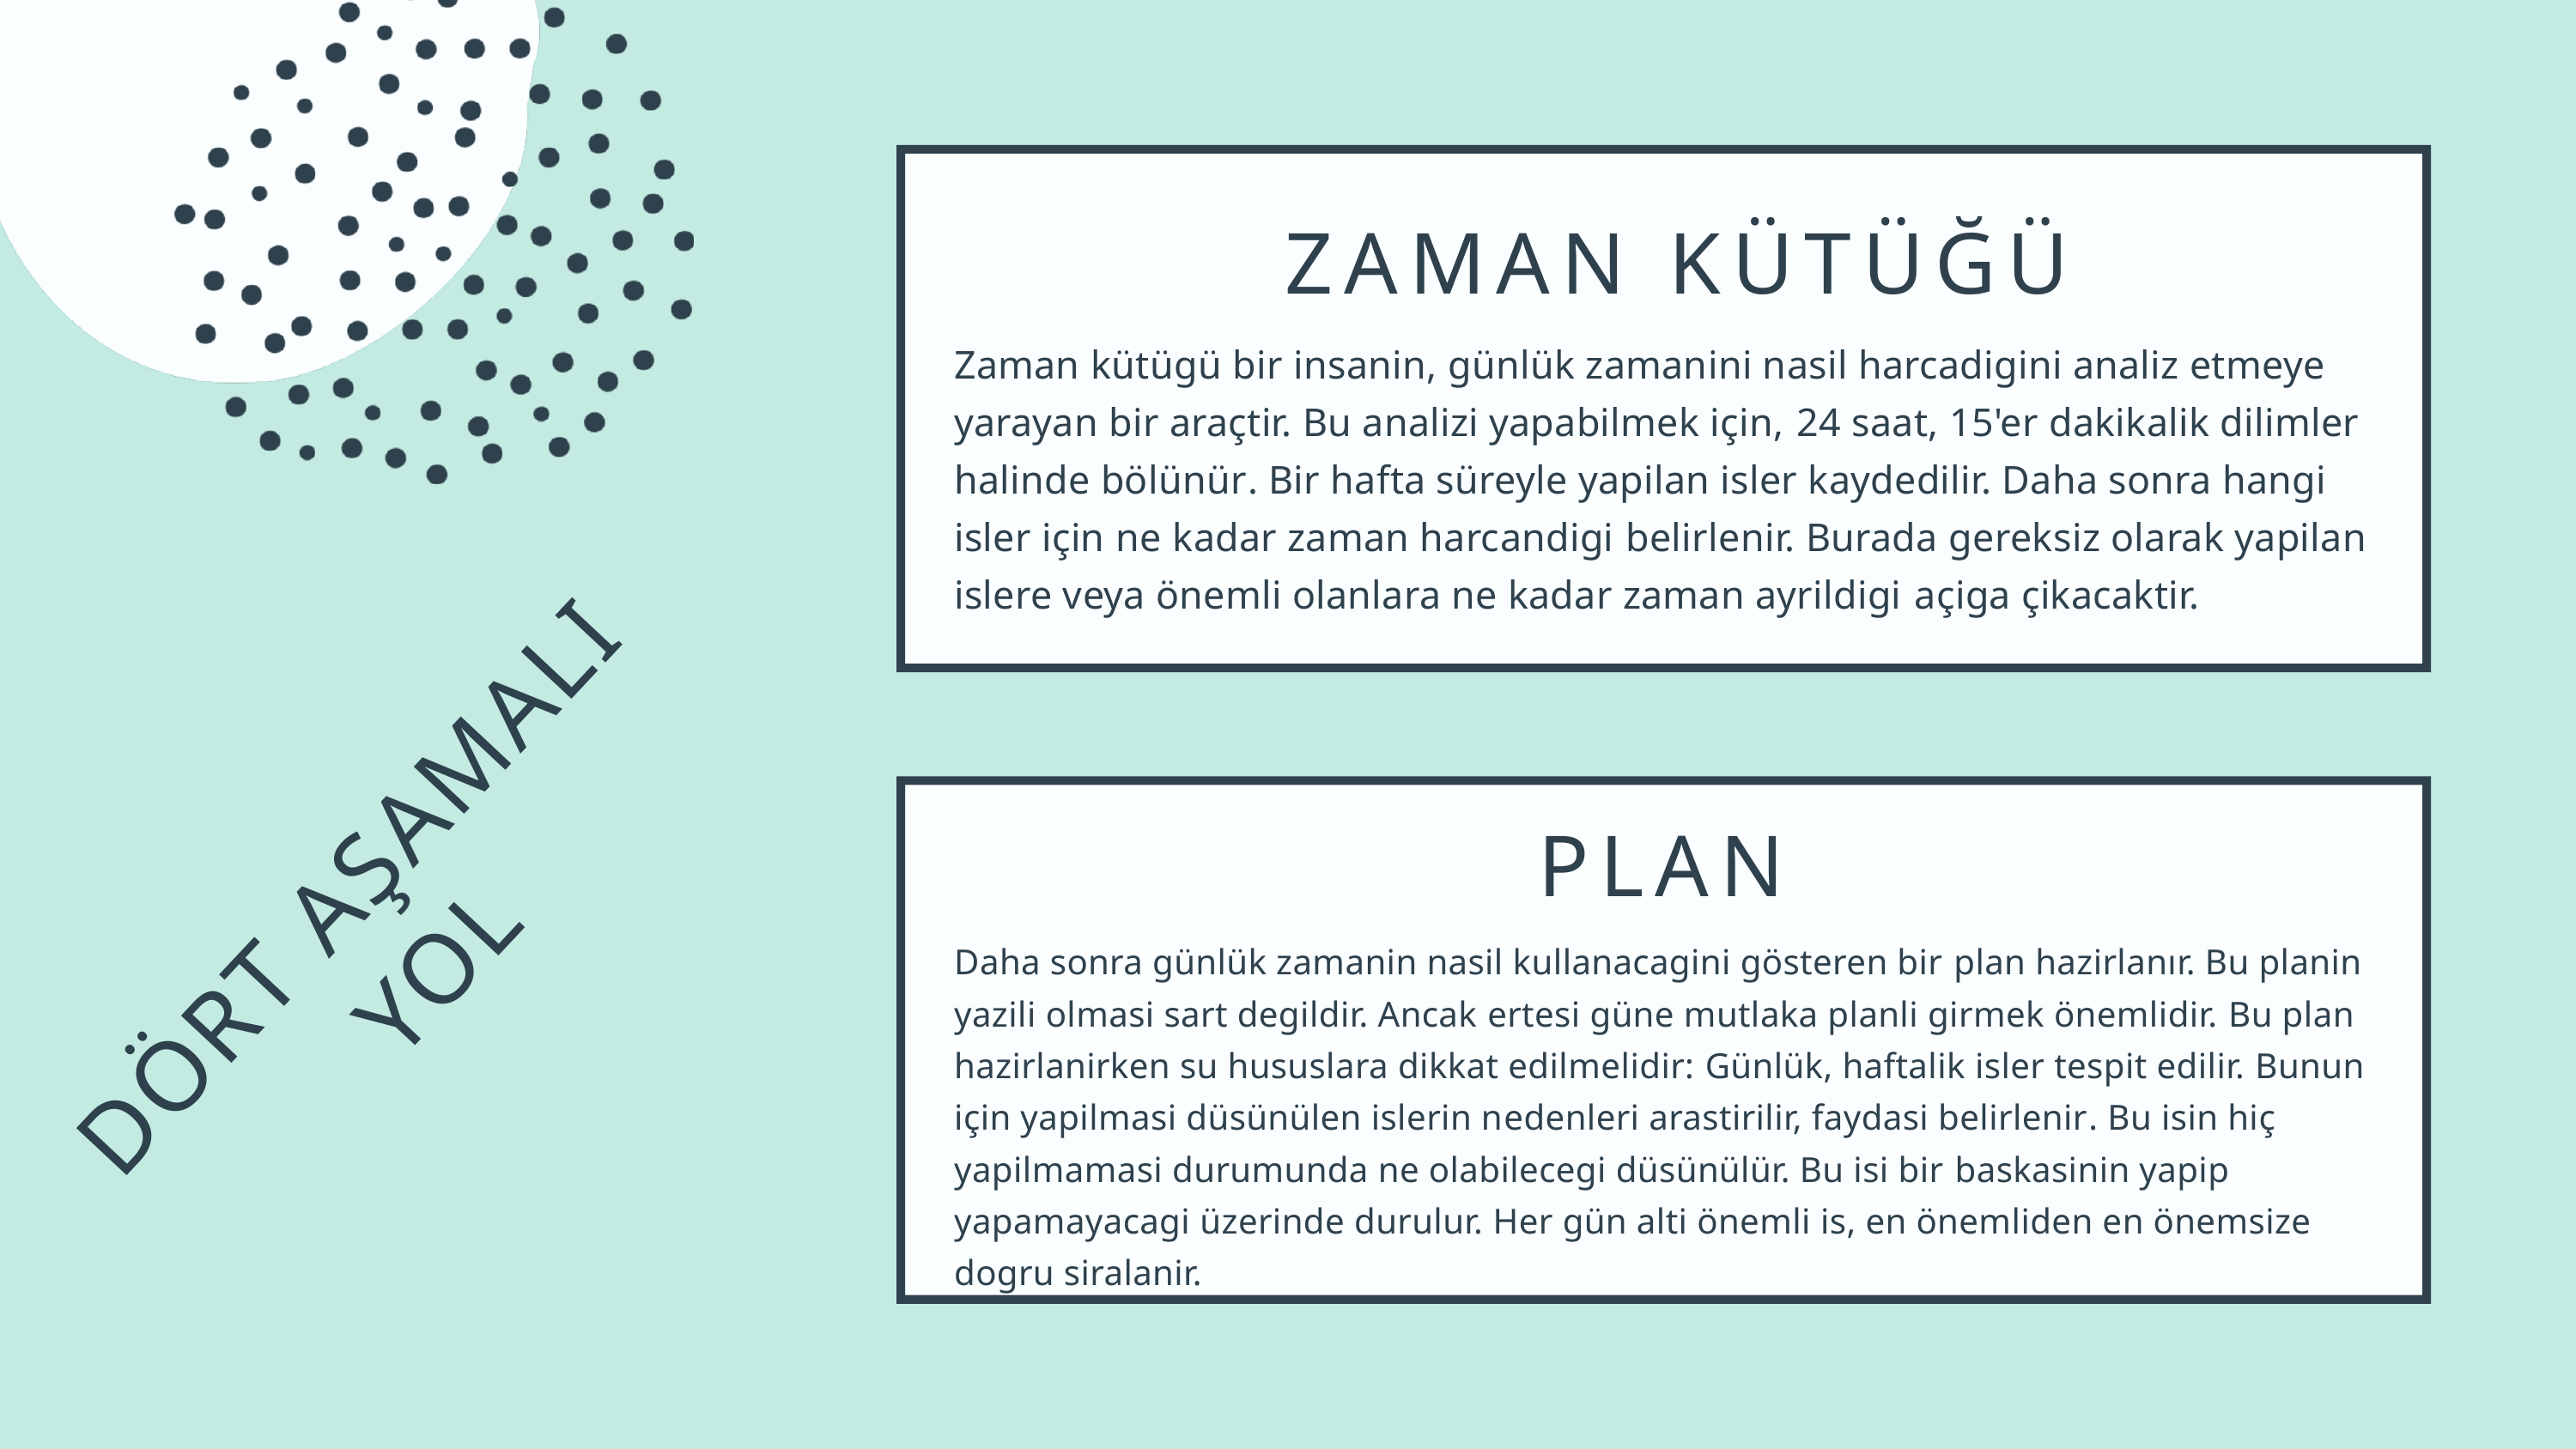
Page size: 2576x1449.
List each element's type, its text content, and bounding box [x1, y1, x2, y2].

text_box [953, 803, 2369, 1293]
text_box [953, 200, 2401, 664]
text_box DÖRT AŞAMALI YOL [45, 568, 732, 1279]
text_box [896, 144, 2432, 673]
picture [0, 0, 695, 485]
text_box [896, 776, 2432, 1304]
